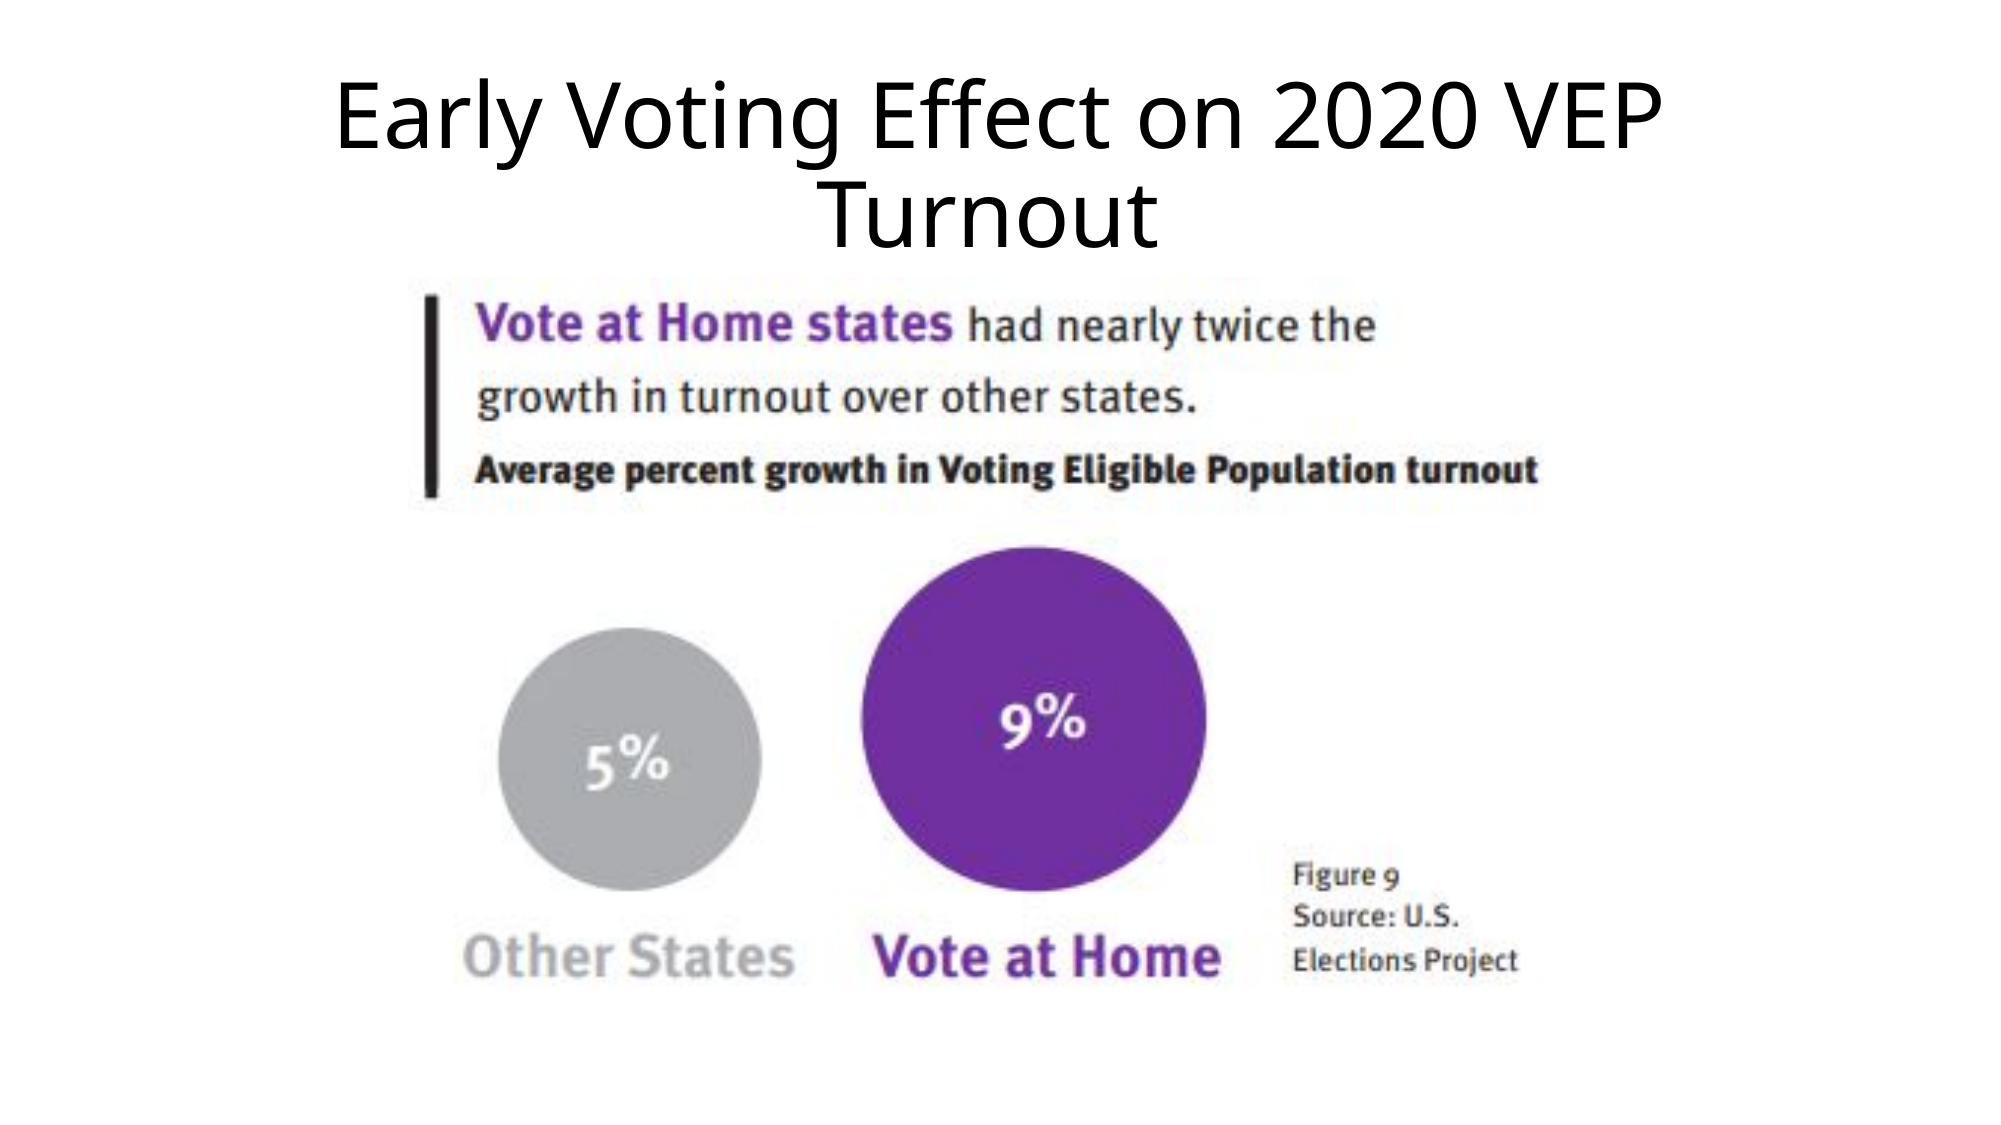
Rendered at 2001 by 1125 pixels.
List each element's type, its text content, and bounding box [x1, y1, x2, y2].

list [408, 277, 1592, 1028]
title Early Voting Effect on 2020 VEP Turnout [137, 59, 1863, 278]
